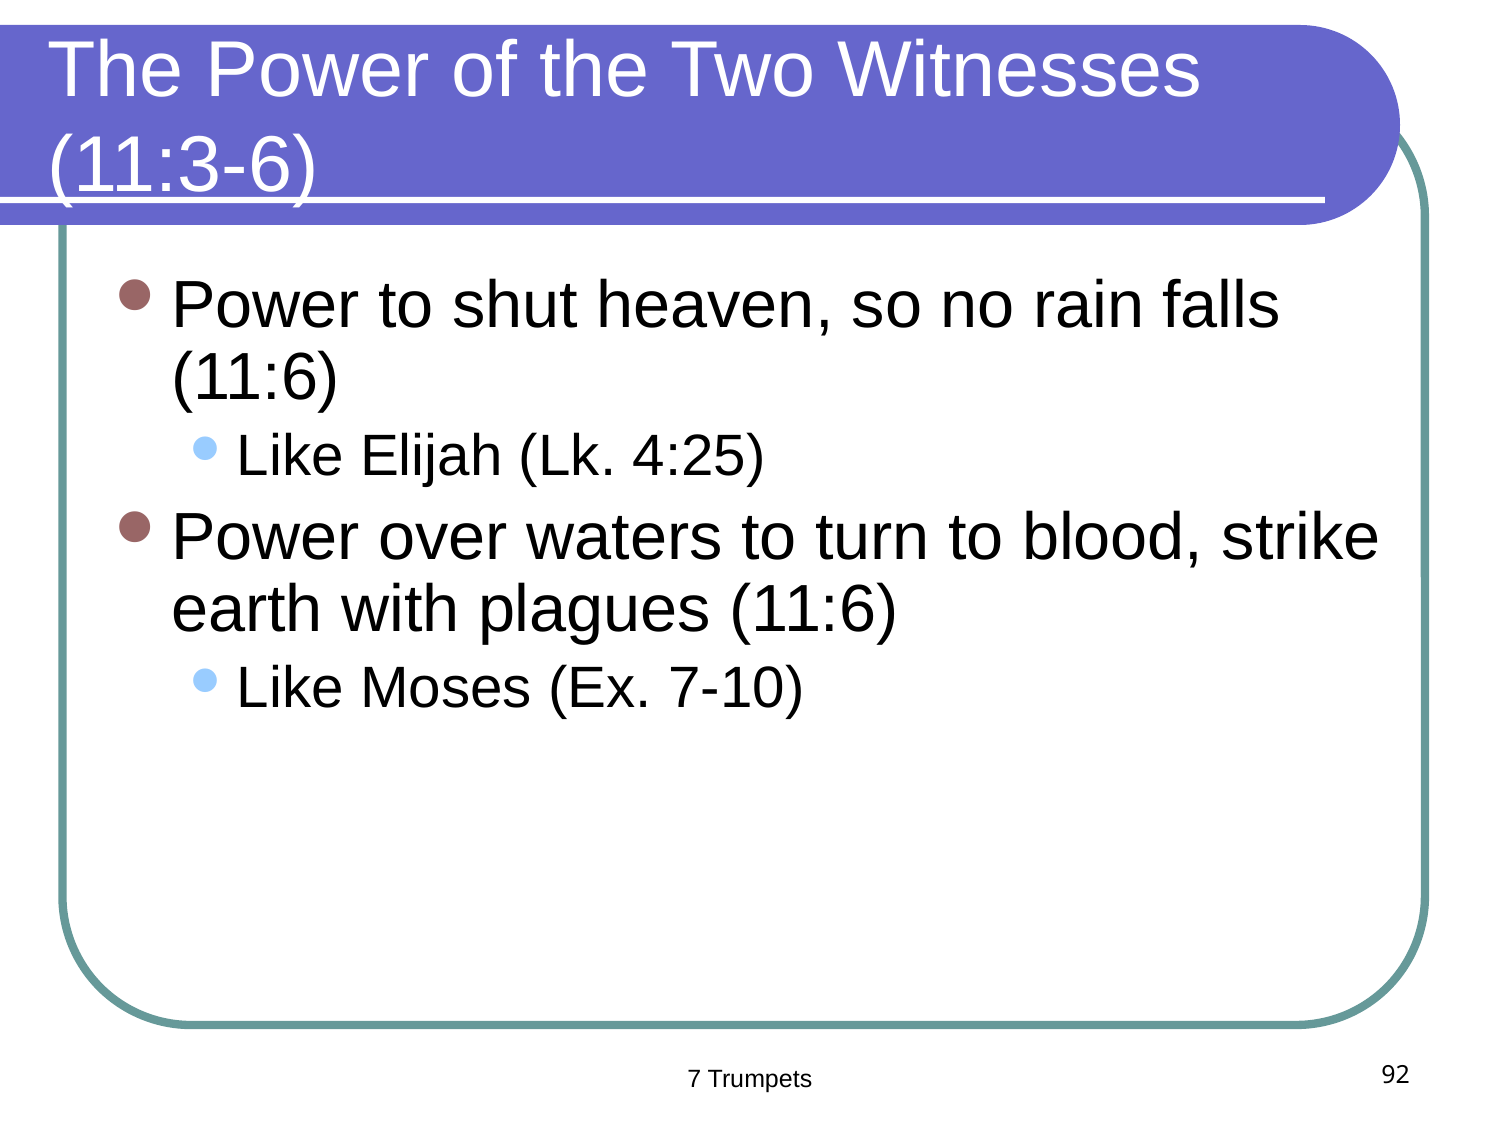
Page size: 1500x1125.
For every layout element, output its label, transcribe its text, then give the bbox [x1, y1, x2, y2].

slide_number 92 [1074, 1025, 1425, 1100]
footer 7 Trumpets [512, 1025, 988, 1100]
title The Power of the Two Witnesses (11:3-6) [32, 37, 1347, 188]
list Power to shut heaven, so no rain falls (11:6) Like Elijah (Lk. 4:25) Power over waters to turn to blood, strike earth with plagues (11:6) Like Moses (Ex. 7-10) [99, 262, 1400, 988]
